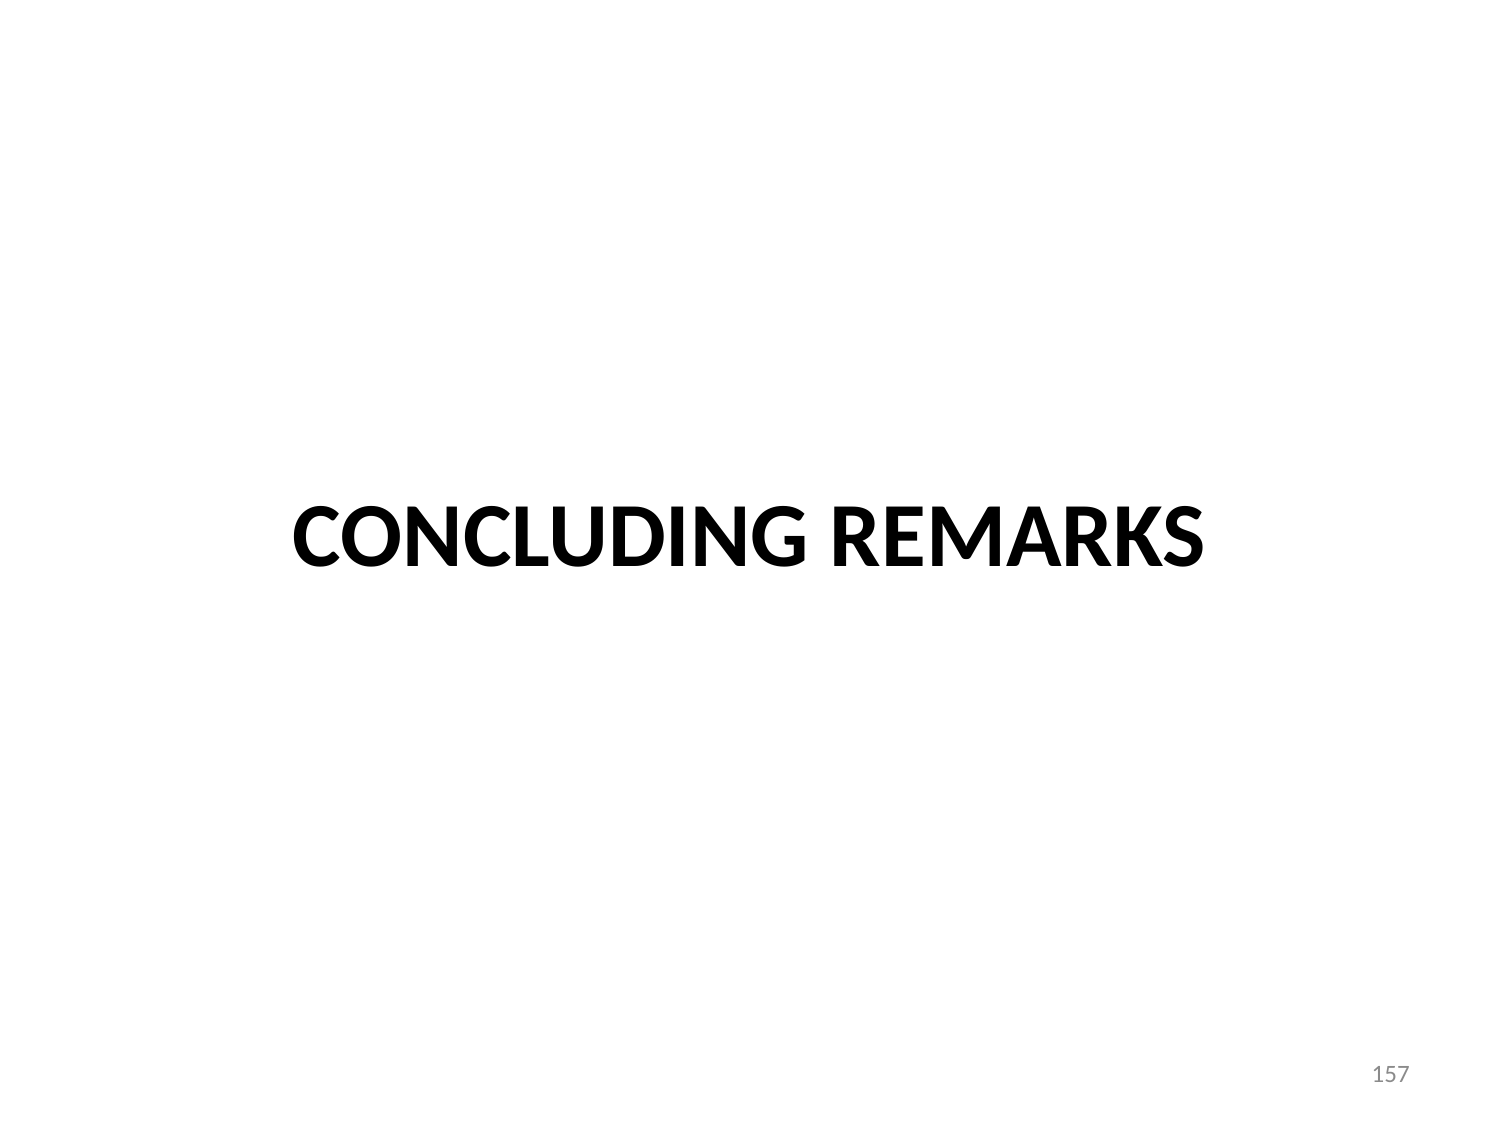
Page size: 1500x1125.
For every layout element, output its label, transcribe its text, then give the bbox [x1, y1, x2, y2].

title CONCLUDING REMARKS [75, 45, 1425, 1125]
slide_number 157 [1074, 1042, 1425, 1103]
